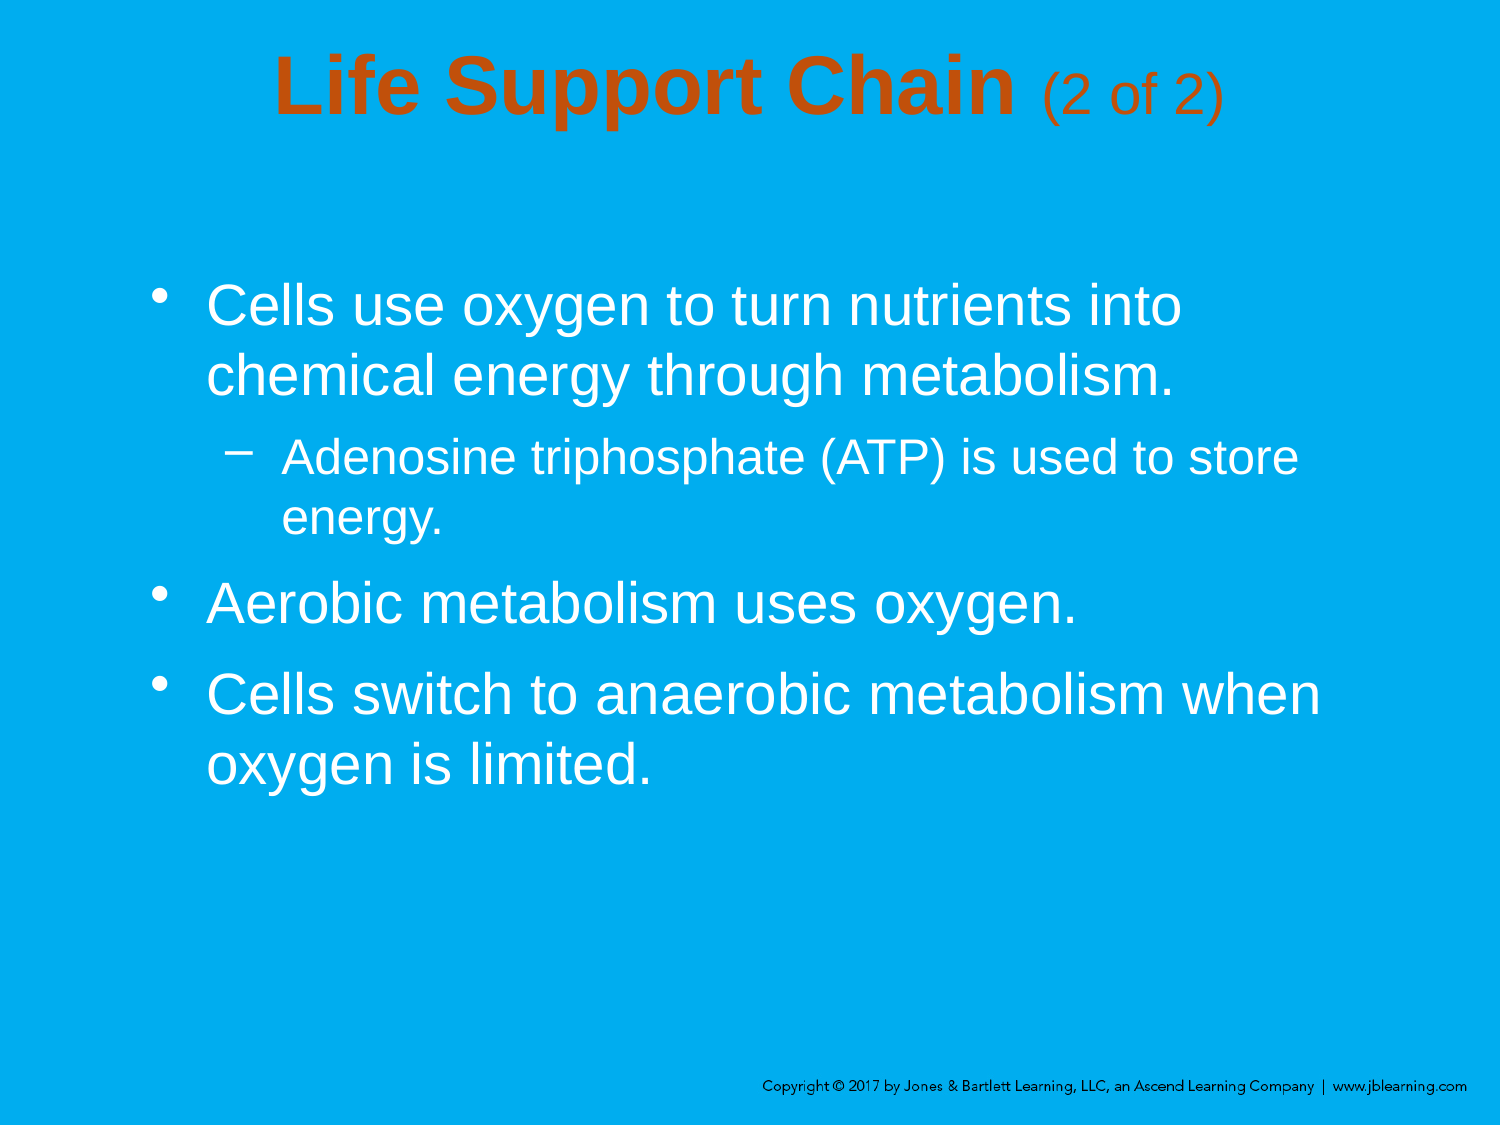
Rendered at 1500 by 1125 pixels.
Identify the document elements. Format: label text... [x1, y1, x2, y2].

list Cells use oxygen to turn nutrients into chemical energy through metabolism. Adenosine triphosphate (ATP) is used to store energy. Aerobic metabolism uses oxygen. Cells switch to anaerobic metabolism when oxygen is limited. [112, 237, 1388, 1025]
title Life Support Chain (2 of 2) [112, 14, 1388, 165]
